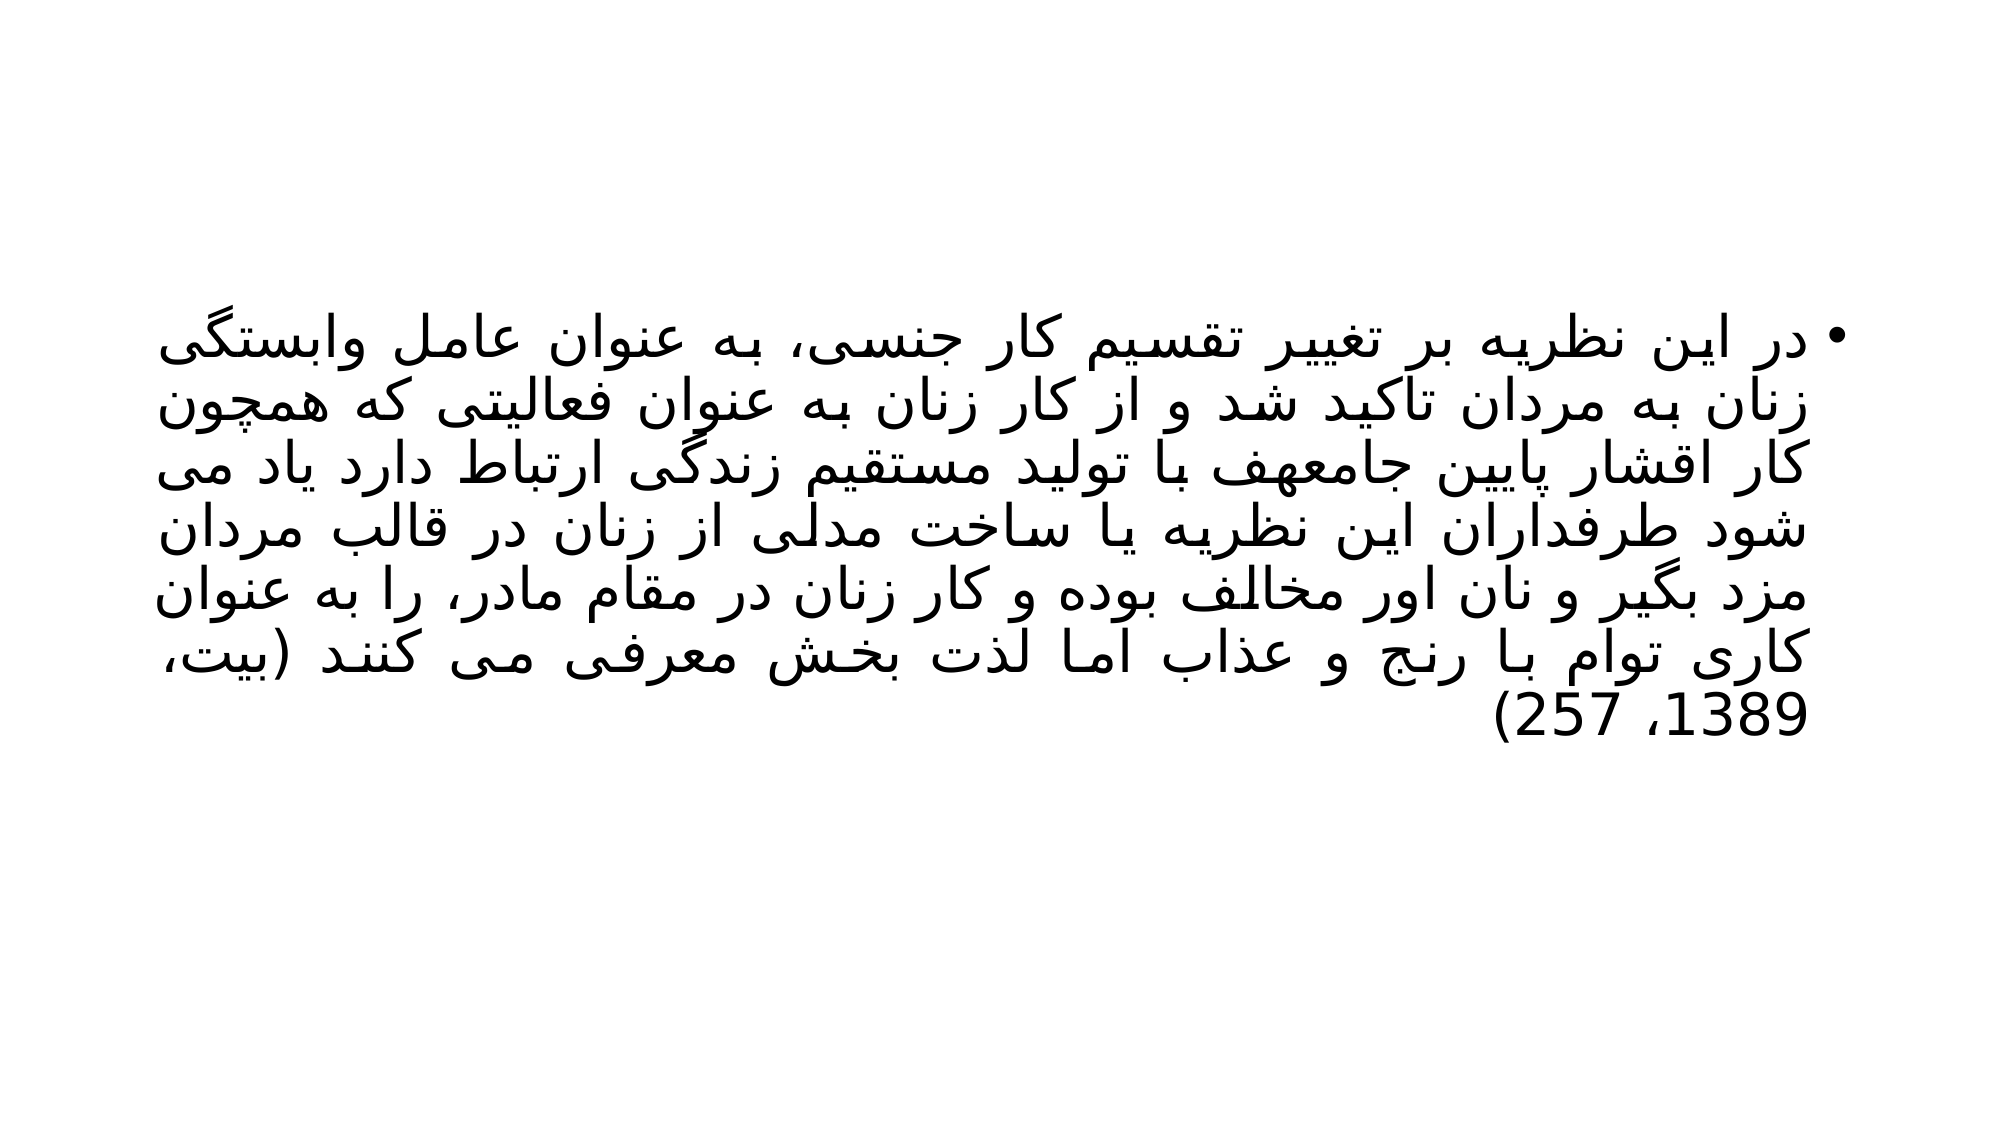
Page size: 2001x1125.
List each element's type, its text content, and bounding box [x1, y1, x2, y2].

list در این نظریه بر تغییر تقسیم کار جنسی، به عنوان عامل وابستگی زنان به مردان تاکید شد و از کار زنان به عنوان فعالیتی که همچون کار اقشار پایین جامعهف با تولید مستقیم زندگی ارتباط دارد یاد می شود طرفداران این نظریه یا ساخت مدلی از زنان در قالب مردان مزد بگیر و نان اور مخالف بوده و کار زنان در مقام مادر، را به عنوان کاری توام با رنج و عذاب اما لذت بخش معرفی می کنند (بیت، 1389، 257) [137, 299, 1863, 1014]
